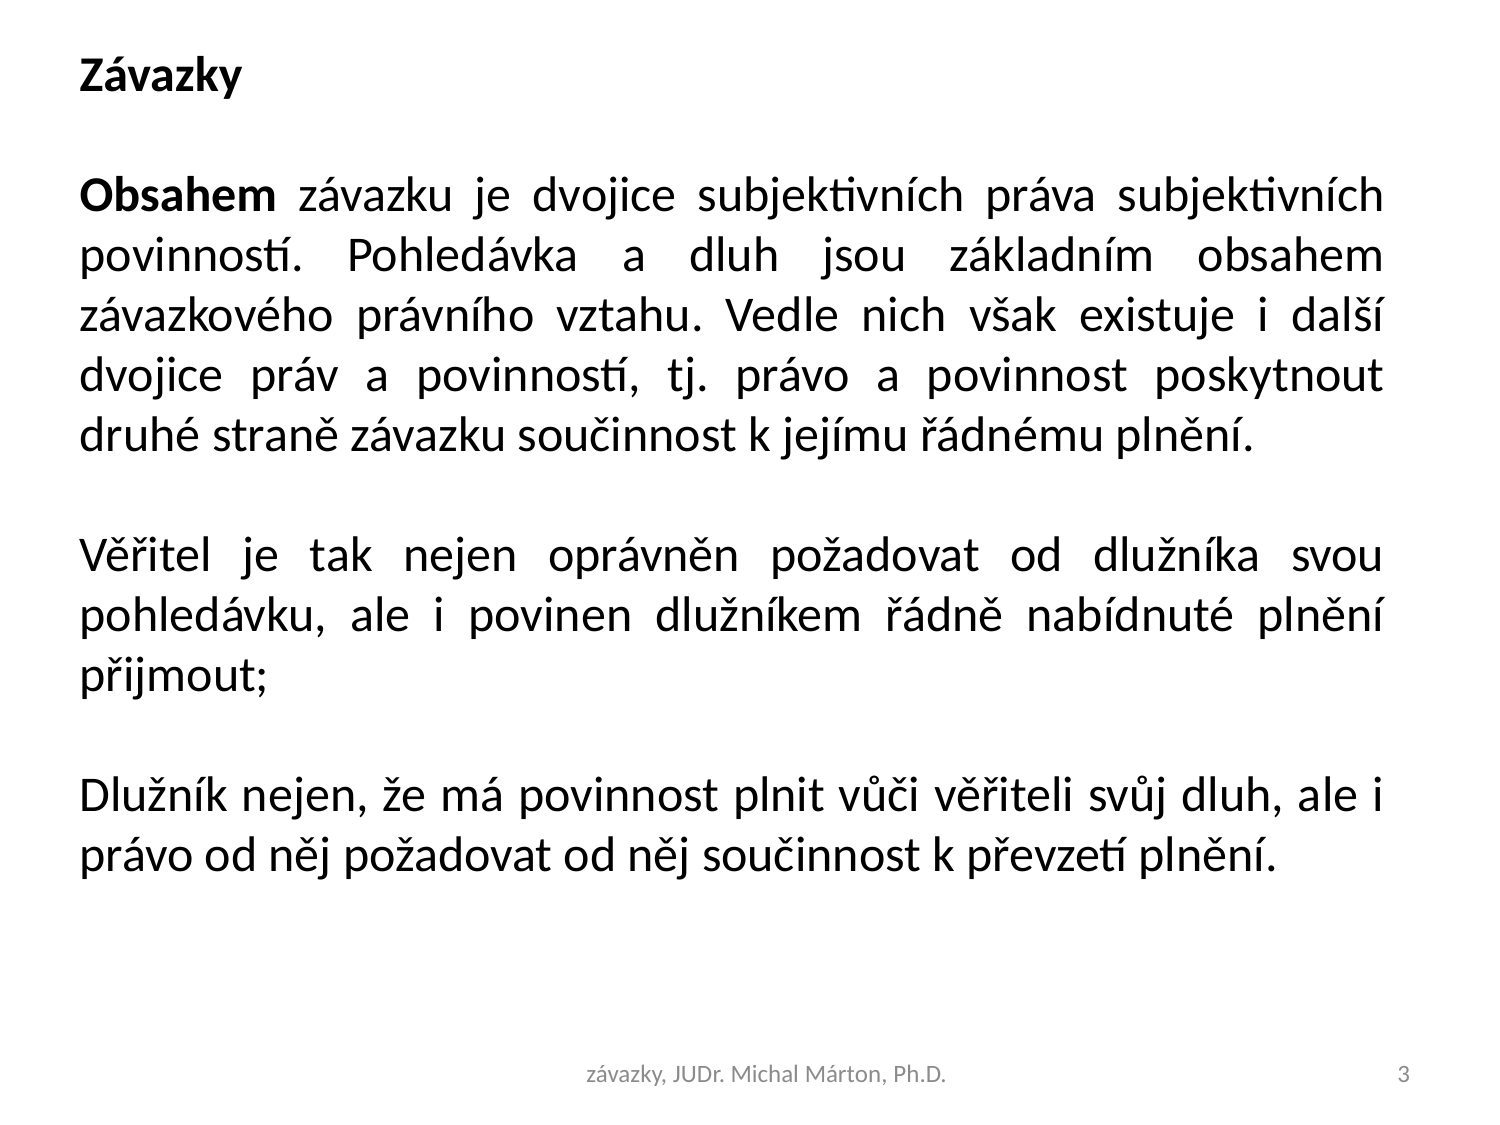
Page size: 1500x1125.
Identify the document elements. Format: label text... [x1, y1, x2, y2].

text_box Závazky Obsahem závazku je dvojice subjektivních práva subjektivních povinností. Pohledávka a dluh jsou základním obsahem závazkového právního vztahu. Vedle nich však existuje i další dvojice práv a povinností, tj. právo a povinnost poskytnout druhé straně závazku součinnost k jejímu řádnému plnění. Věřitel je tak nejen oprávněn požadovat od dlužníka svou pohledávku, ale i povinen dlužníkem řádně nabídnuté plnění přijmout; Dlužník nejen, že má povinnost plnit vůči věřiteli svůj dluh, ale i právo od něj požadovat od něj součinnost k převzetí plnění. [64, 34, 1400, 1125]
slide_number 3 [1400, 1042, 1425, 1103]
